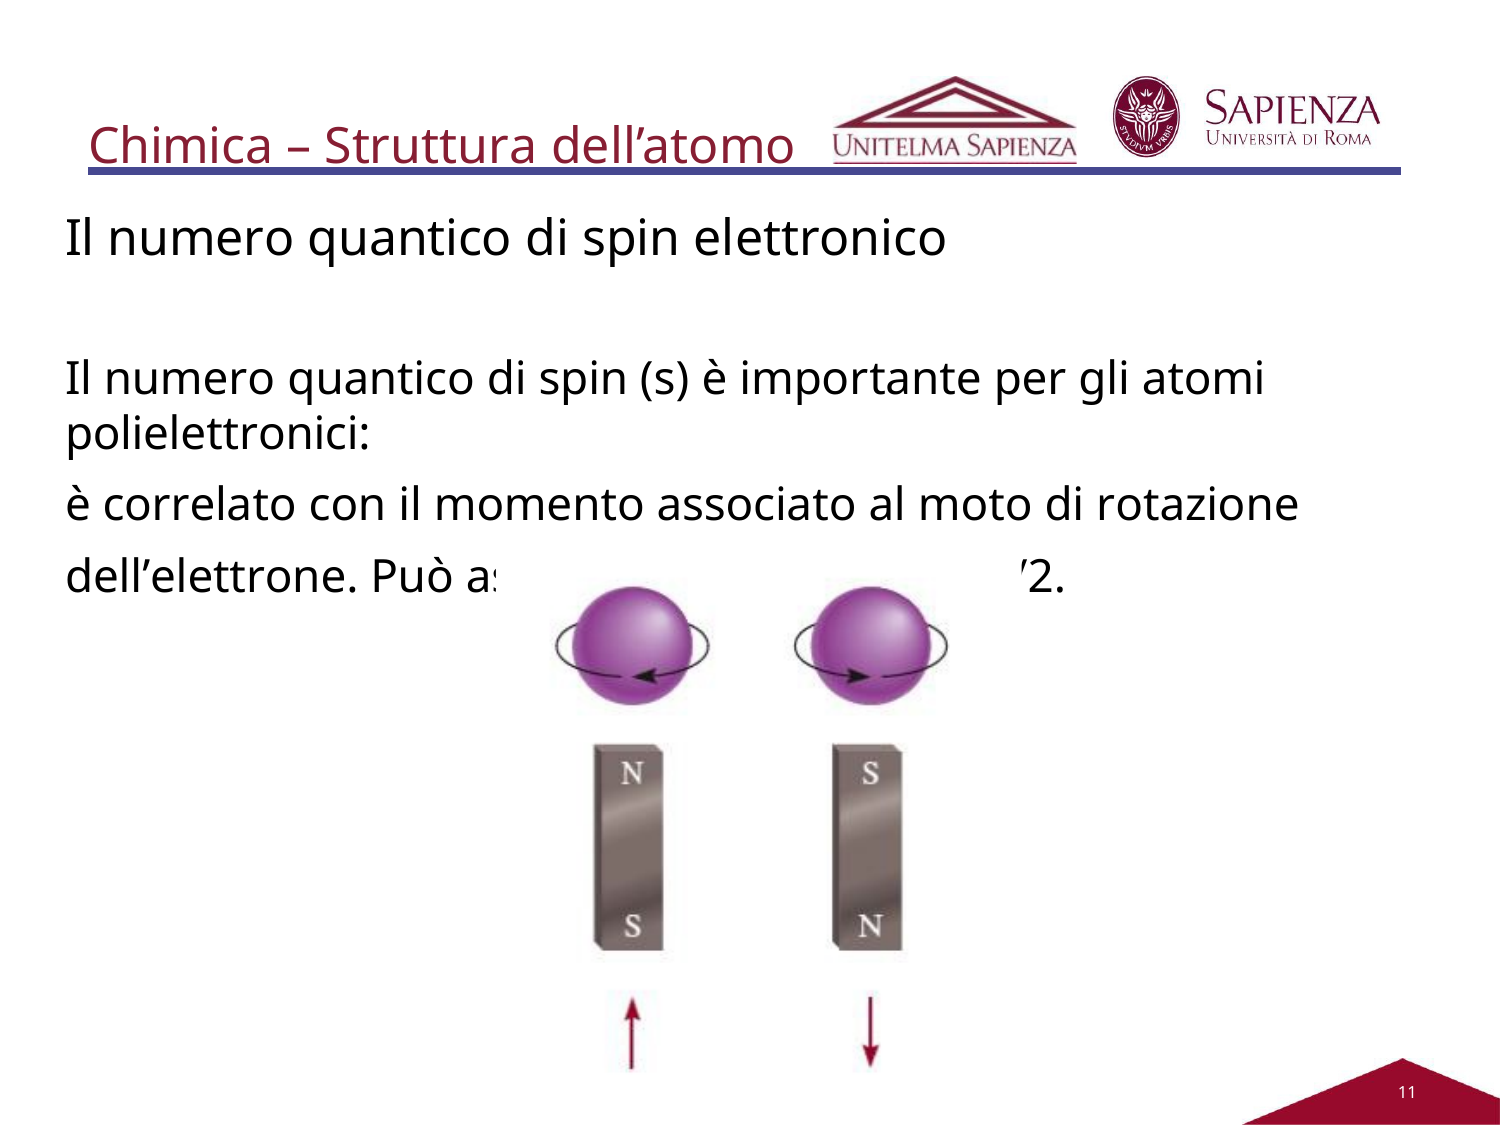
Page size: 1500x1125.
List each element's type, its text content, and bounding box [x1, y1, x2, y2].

picture [1241, 1058, 1500, 1125]
text_box Il numero quantico di spin elettronico Il numero quantico di spin (s) è importante per gli atomi polielettronici: è correlato con il momento associato al moto di rotazione dell’elettrone. Può assumere valori +1/2 e –1/2. [62, 205, 1458, 602]
title Chimica – Struttura dell’atomo [86, 113, 1414, 205]
text_box [495, 551, 1022, 1078]
slide_number 11 [1393, 1081, 1422, 1125]
picture [832, 76, 1077, 113]
picture [1104, 66, 1414, 113]
